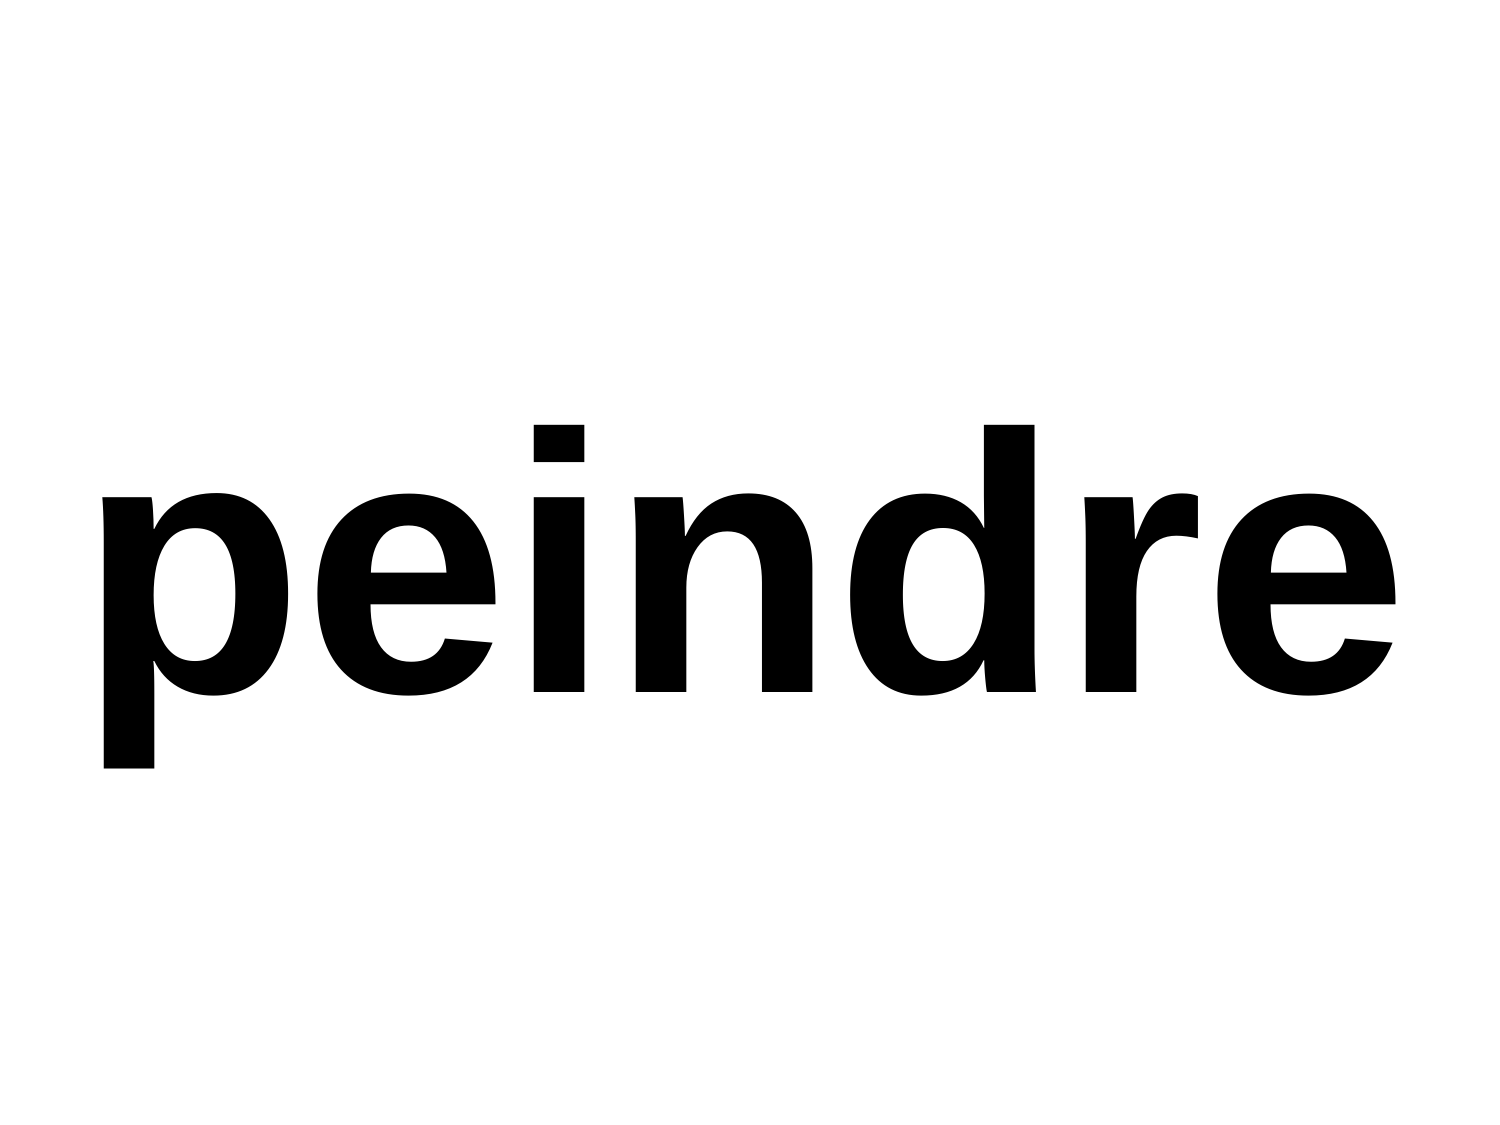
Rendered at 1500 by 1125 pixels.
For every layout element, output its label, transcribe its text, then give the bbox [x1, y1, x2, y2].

text_box peindre [41, 316, 1447, 774]
